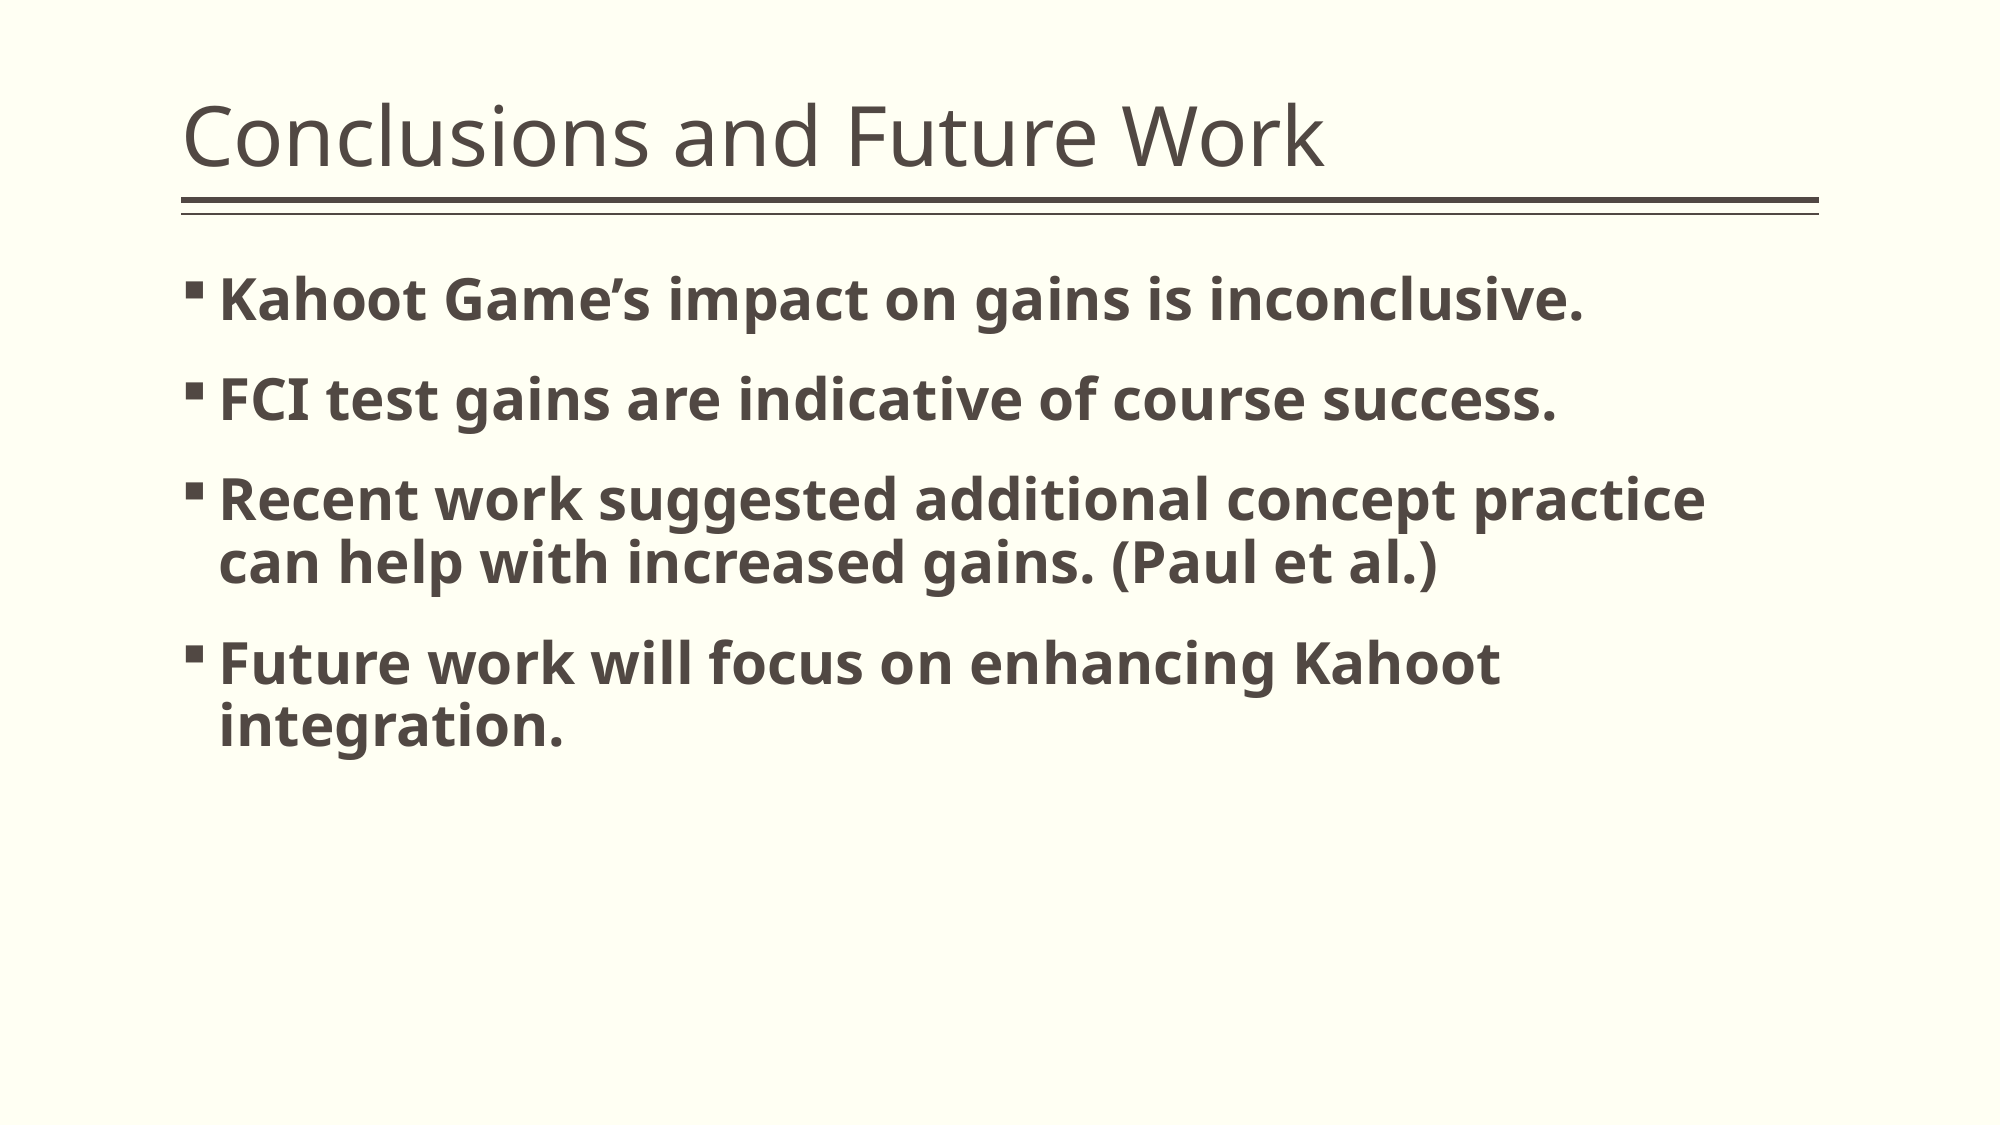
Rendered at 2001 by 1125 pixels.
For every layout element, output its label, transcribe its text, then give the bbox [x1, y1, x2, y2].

title Conclusions and Future Work [181, 12, 1819, 193]
list Kahoot Game’s impact on gains is inconclusive. FCI test gains are indicative of course success. Recent work suggested additional concept practice can help with increased gains. (Paul et al.) Future work will focus on enhancing Kahoot integration. [181, 262, 1819, 1013]
